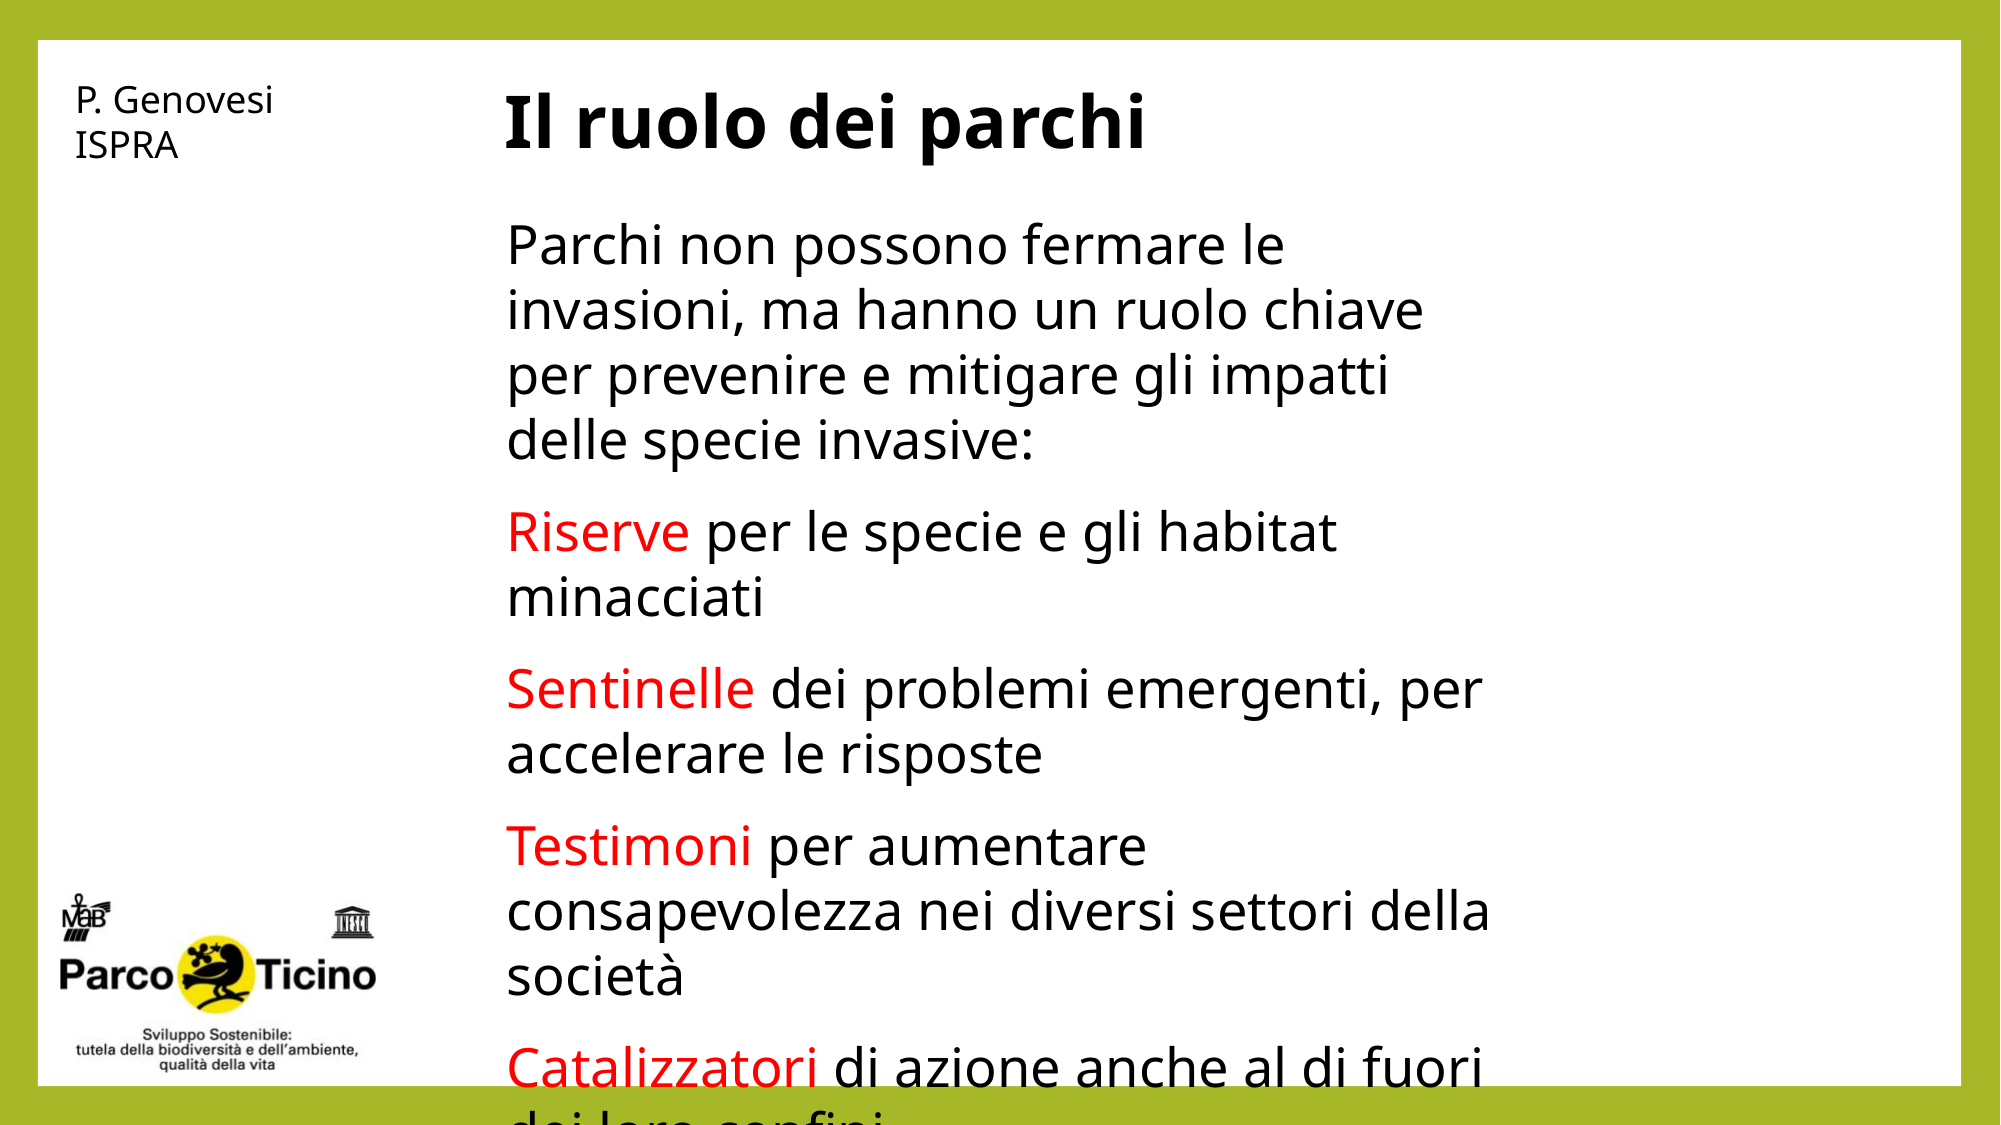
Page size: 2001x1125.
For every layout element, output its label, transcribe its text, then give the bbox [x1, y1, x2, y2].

text_box P. Genovesi ISPRA [60, 68, 303, 174]
text_box Il ruolo dei parchi [491, 68, 1980, 170]
text_box Parchi non possono fermare le invasioni, ma hanno un ruolo chiave per prevenire e mitigare gli impatti delle specie invasive: Riserve per le specie e gli habitat minacciati Sentinelle dei problemi emergenti, per accelerare le risposte Testimoni per aumentare consapevolezza nei diversi settori della società Catalizzatori di azione anche al di fuori dei loro confini [491, 203, 1533, 1125]
picture [60, 893, 376, 1074]
